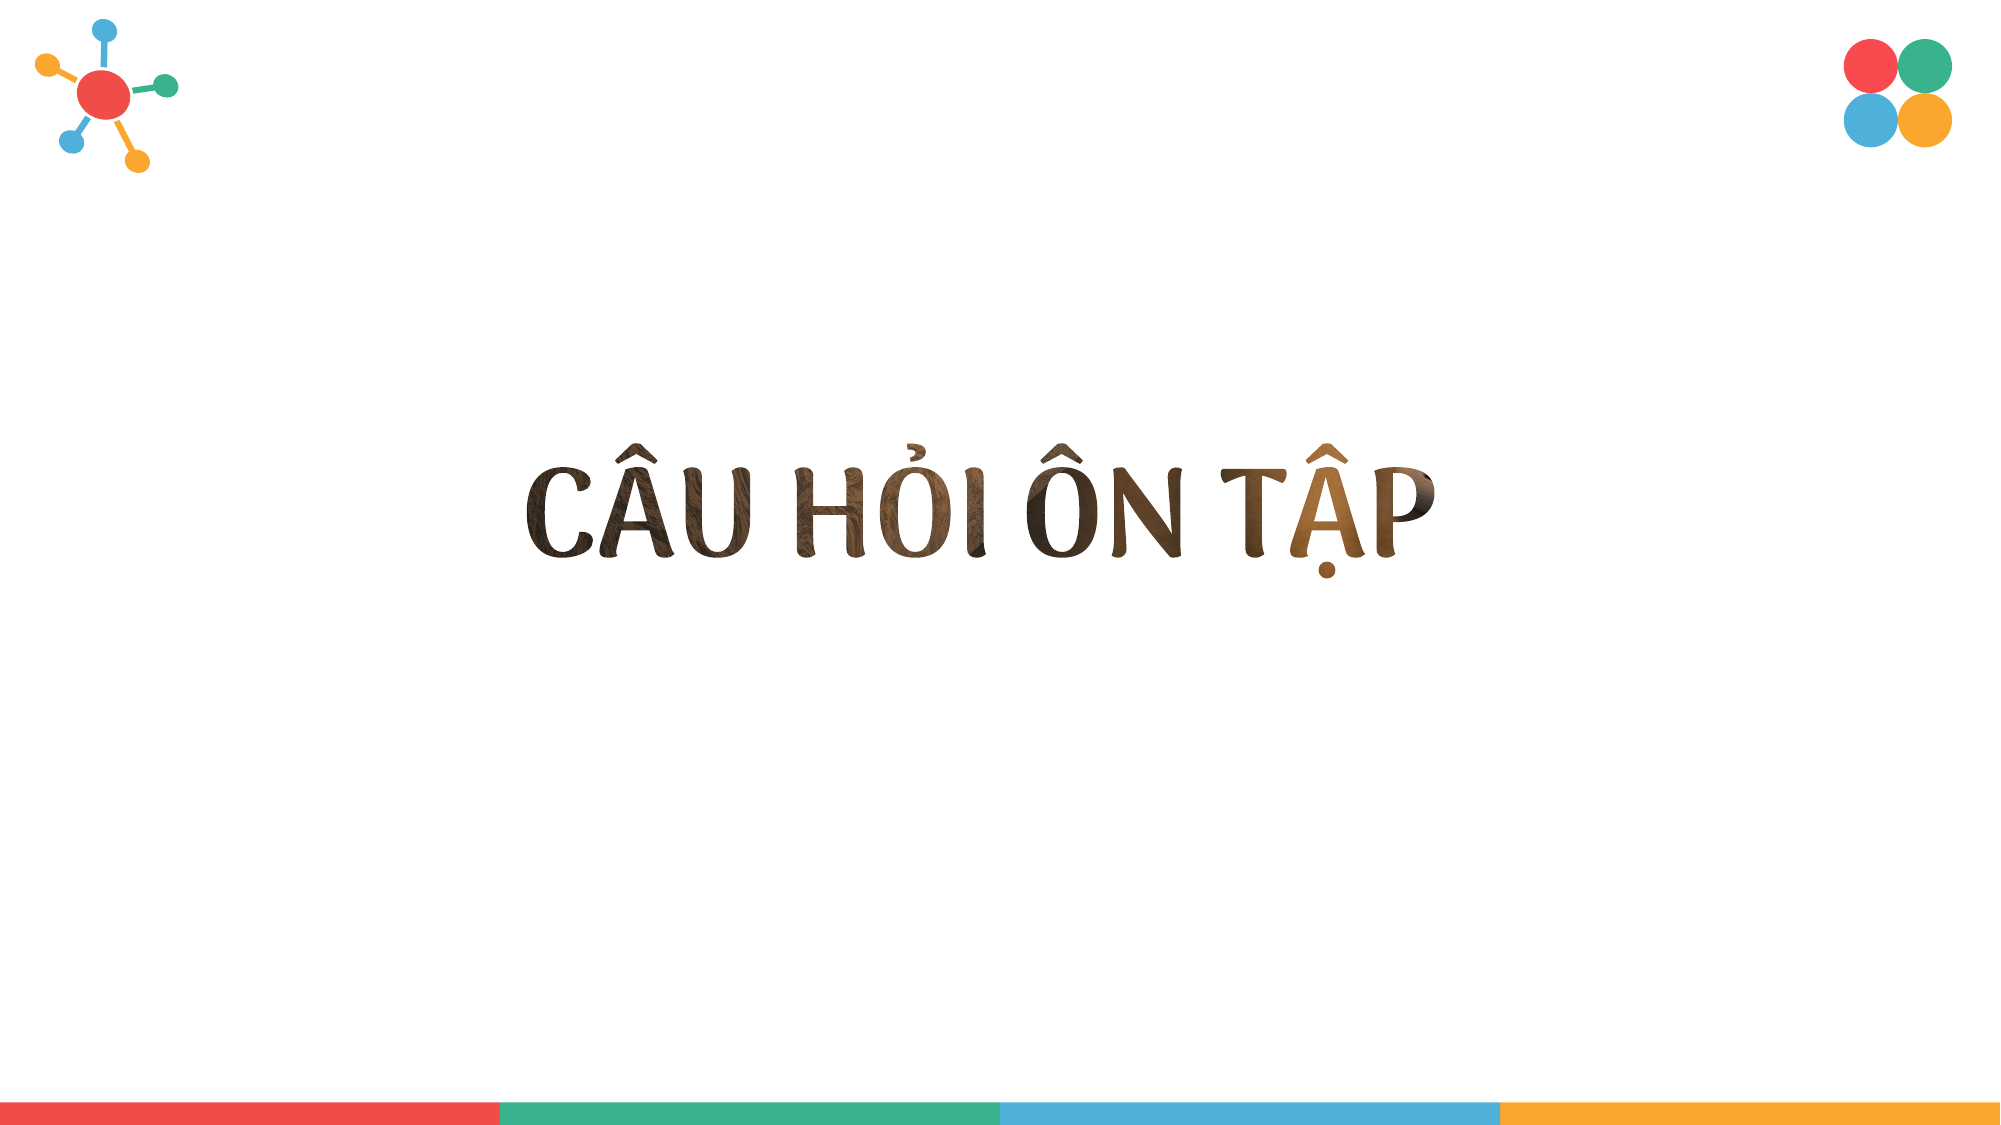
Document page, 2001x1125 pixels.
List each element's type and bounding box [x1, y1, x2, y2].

text_box [33, 18, 171, 168]
picture [526, 443, 1435, 579]
text_box [1896, 92, 1954, 149]
text_box [1896, 37, 1954, 93]
text_box [0, 1102, 2000, 1125]
text_box [1842, 92, 1898, 149]
text_box [1842, 37, 1898, 93]
